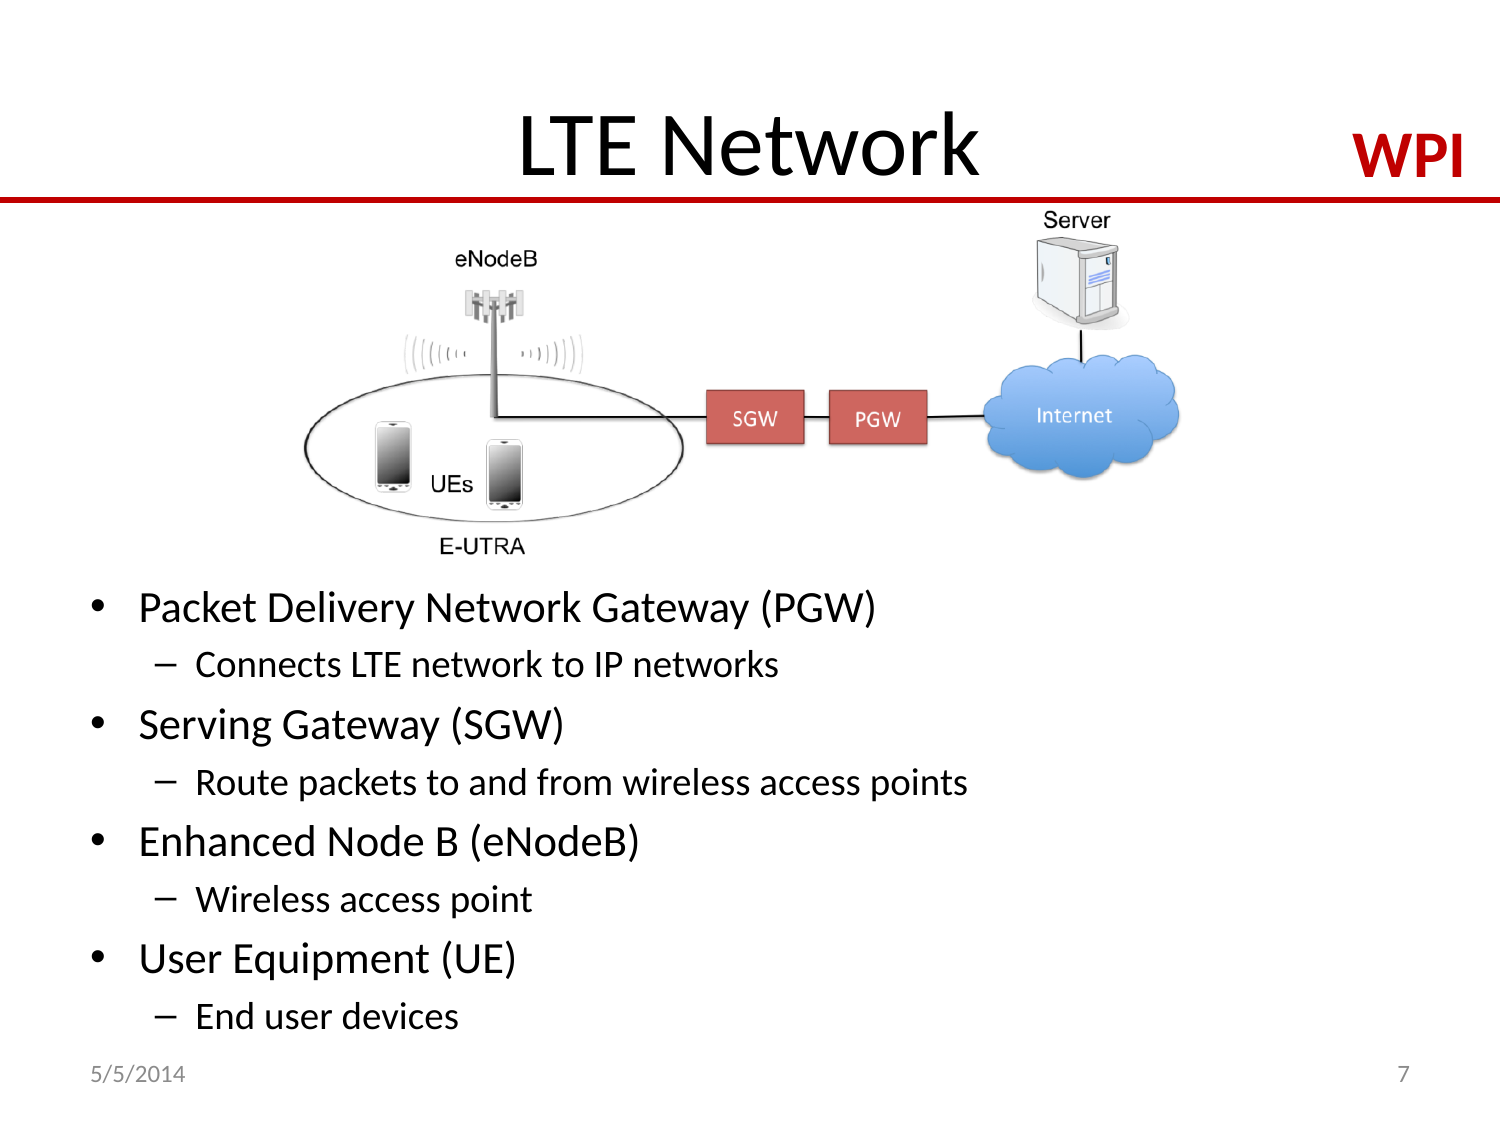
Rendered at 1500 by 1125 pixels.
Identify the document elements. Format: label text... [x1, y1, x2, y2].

title LTE Network [75, 45, 1425, 233]
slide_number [75, 1042, 425, 1103]
picture [274, 199, 1183, 563]
list Packet Delivery Network Gateway (PGW) Connects LTE network to IP networks Serving Gateway (SGW) Route packets to and from wireless access points Enhanced Node B (eNodeB) Wireless access point User Equipment (UE) End user devices [75, 570, 1425, 1050]
slide_number 7 [1074, 1042, 1425, 1103]
